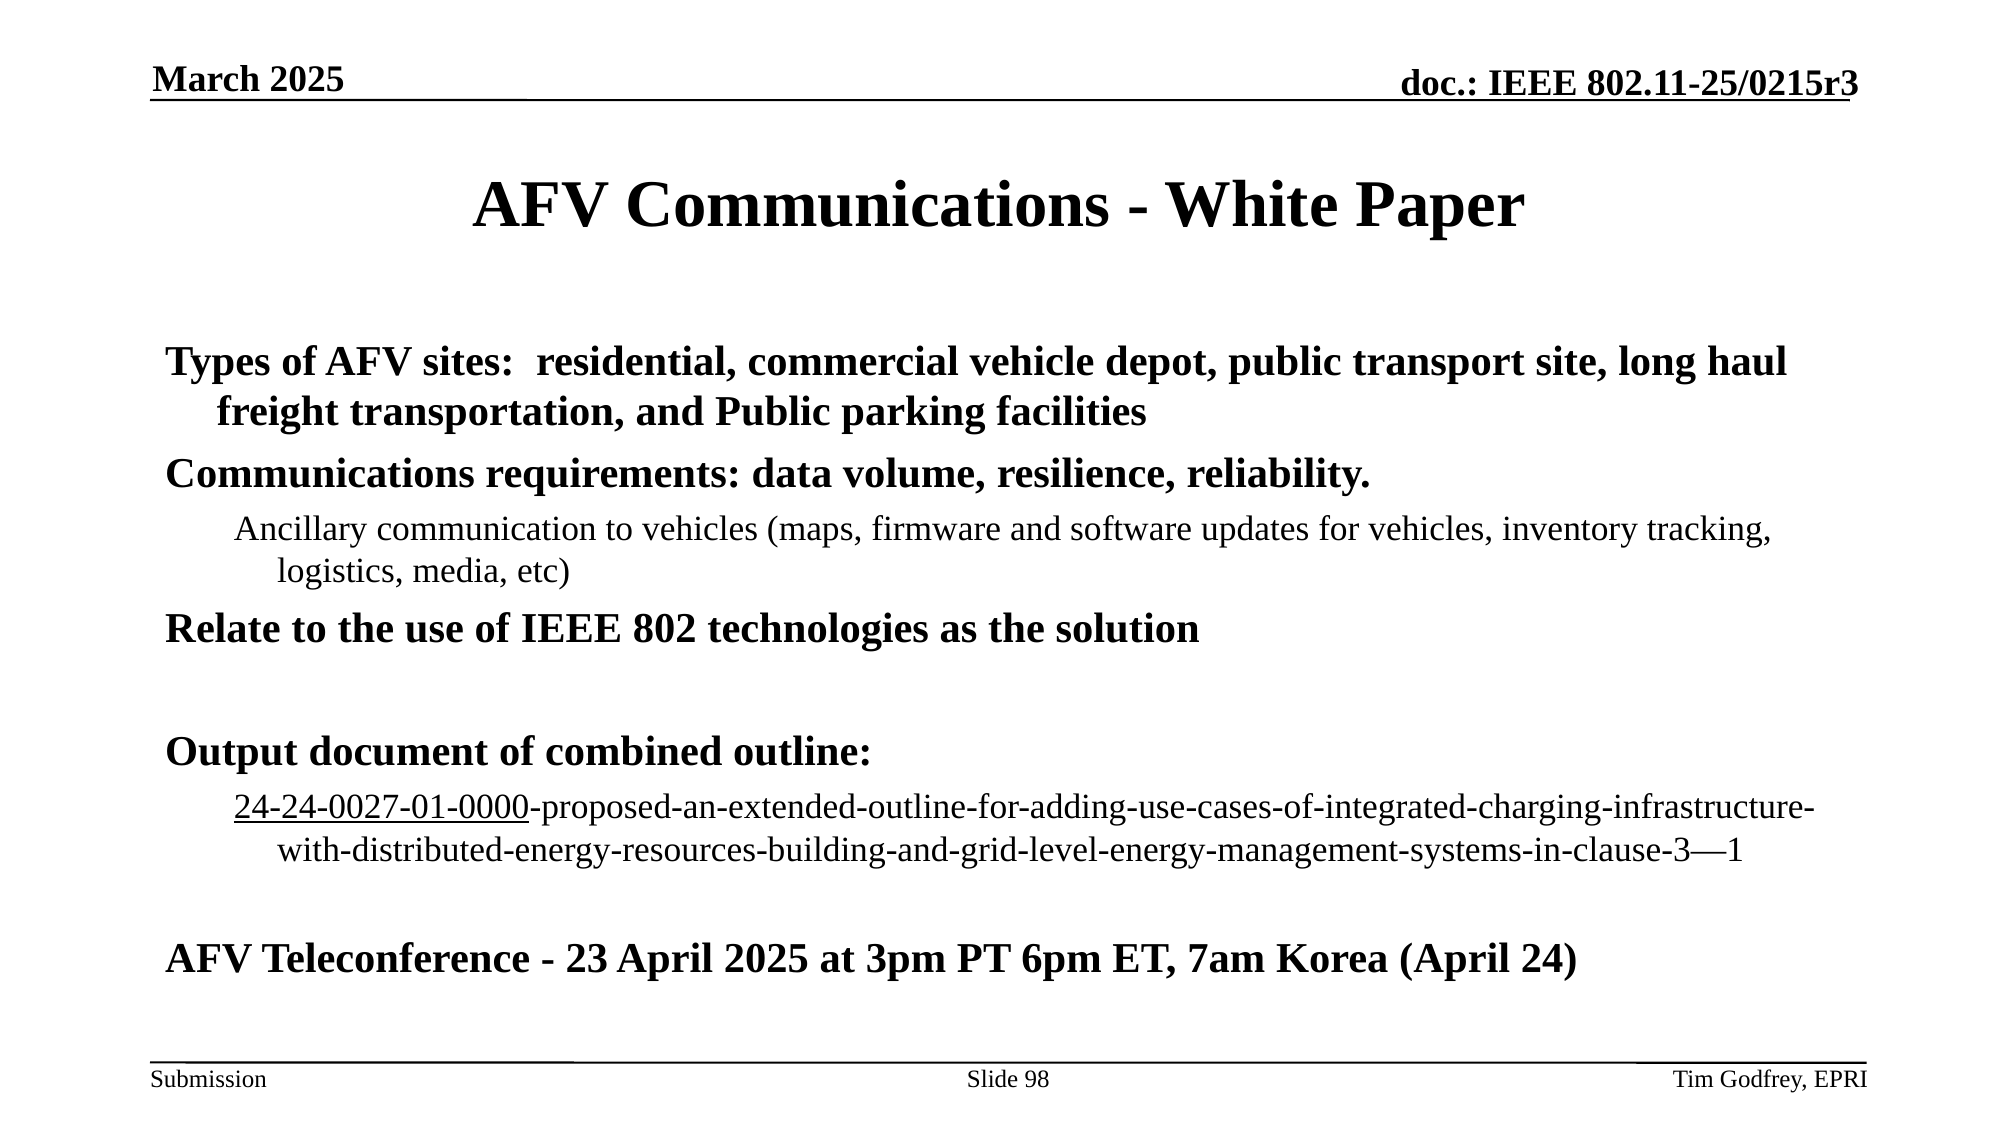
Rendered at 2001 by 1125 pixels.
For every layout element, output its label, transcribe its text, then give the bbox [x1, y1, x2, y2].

footer Tim Godfrey, EPRI [1171, 1061, 1869, 1093]
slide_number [152, 54, 563, 100]
slide_number Slide 98 [950, 1061, 1067, 1123]
list Types of AFV sites: residential, commercial vehicle depot, public transport site, long haul freight transportation, and Public parking facilities Communications requirements: data volume, resilience, reliability. Ancillary communication to vehicles (maps, firmware and software updates for vehicles, inventory tracking, logistics, media, etc) Relate to the use of IEEE 802 technologies as the solution Output document of combined outline: 24-24-0027-01-0000-proposed-an-extended-outline-for-adding-use-cases-of-integrated-charging-infrastructure-with-distributed-energy-resources-building-and-grid-level-energy-management-systems-in-clause-3—1 AFV Teleconference - 23 April 2025 at 3pm PT 6pm ET, 7am Korea (April 24) [149, 324, 1850, 1000]
title AFV Communications - White Paper [149, 112, 1850, 288]
